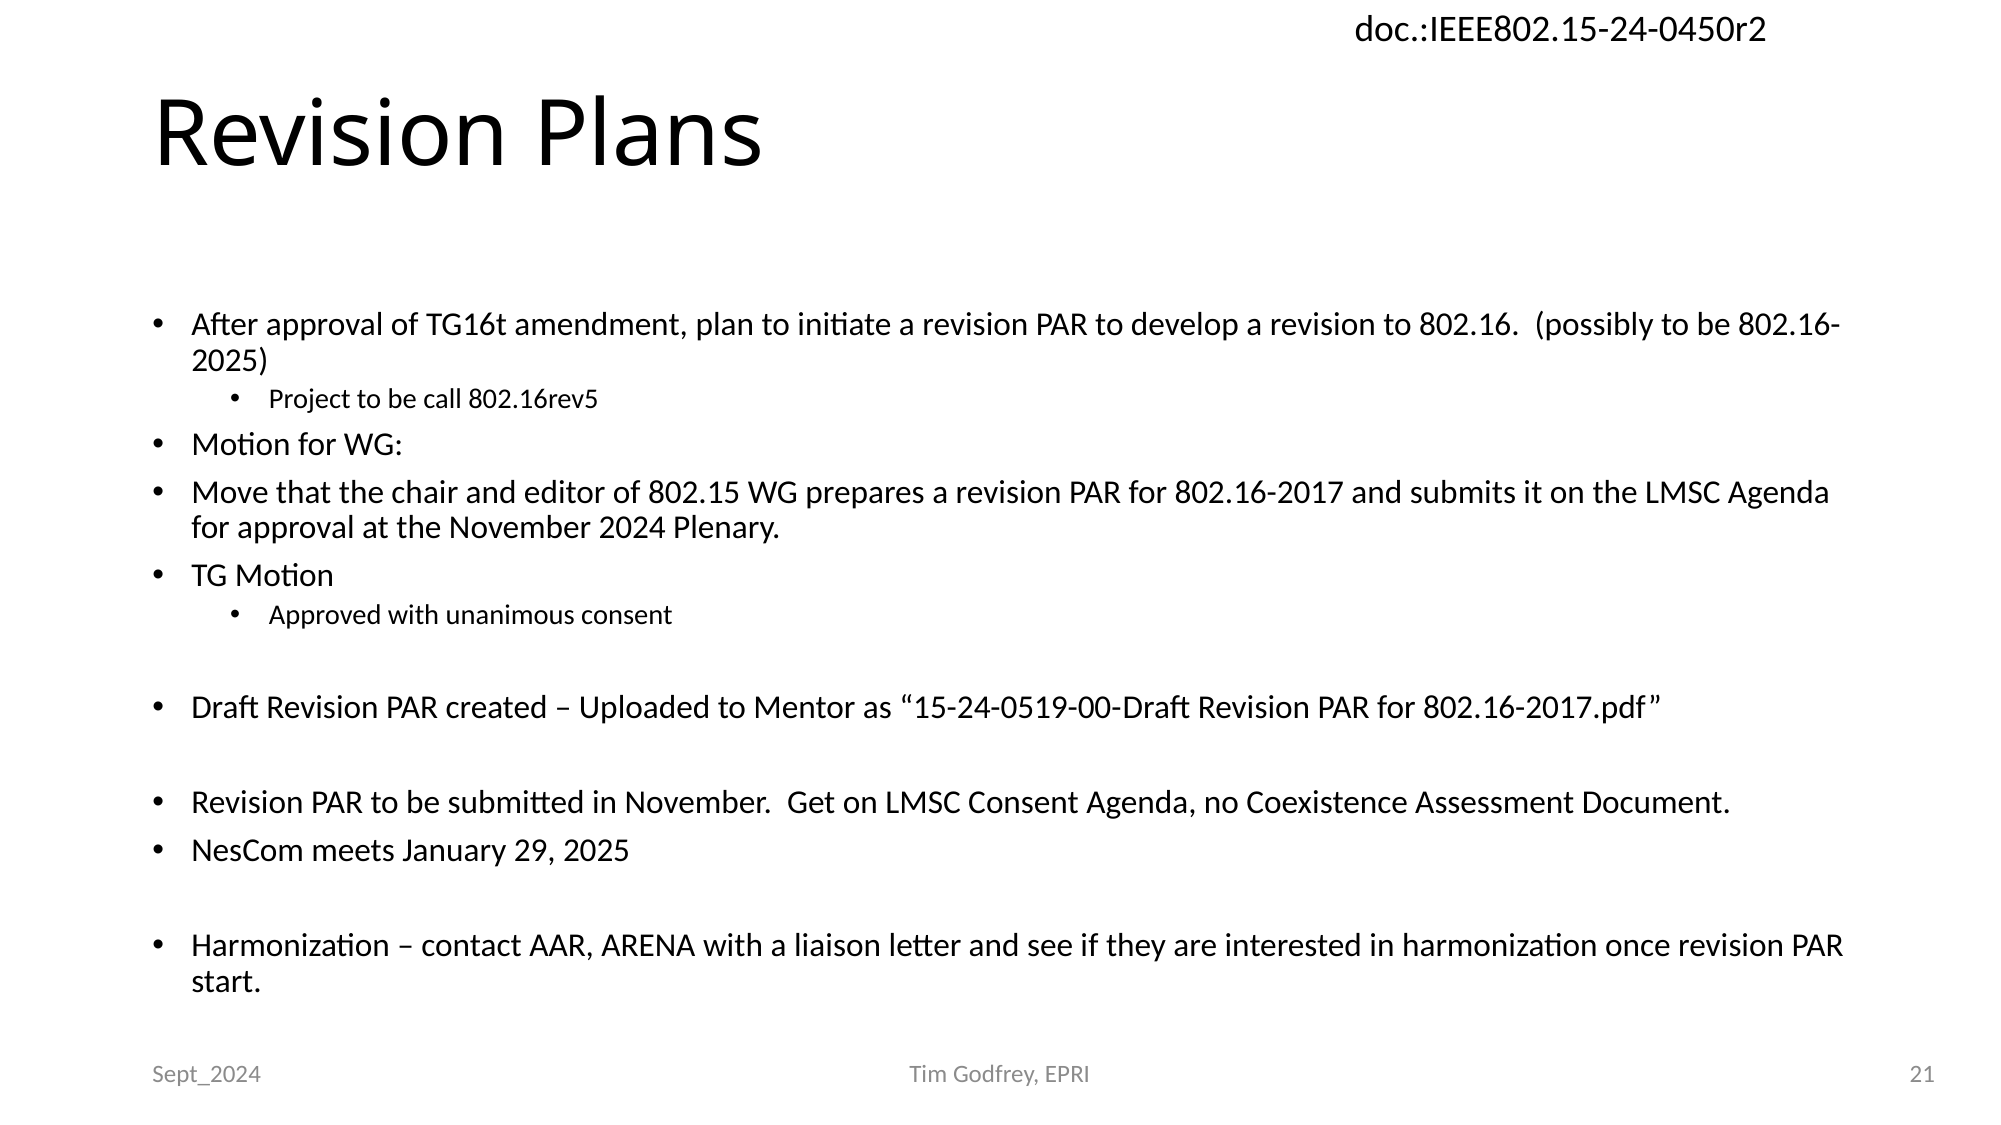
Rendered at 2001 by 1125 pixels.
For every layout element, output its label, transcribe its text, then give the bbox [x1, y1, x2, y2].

list After approval of TG16t amendment, plan to initiate a revision PAR to develop a revision to 802.16. (possibly to be 802.16-2025) Project to be call 802.16rev5 Motion for WG: Move that the chair and editor of 802.15 WG prepares a revision PAR for 802.16-2017 and submits it on the LMSC Agenda for approval at the November 2024 Plenary. TG Motion Approved with unanimous consent Draft Revision PAR created – Uploaded to Mentor as “15-24-0519-00-Draft Revision PAR for 802.16-2017.pdf” Revision PAR to be submitted in November. Get on LMSC Consent Agenda, no Coexistence Assessment Document. NesCom meets January 29, 2025 Harmonization – contact AAR, ARENA with a liaison letter and see if they are interested in harmonization once revision PAR start. [137, 299, 1863, 1014]
title Revision Plans [137, 59, 1863, 213]
slide_number Sept_2024 [137, 1042, 588, 1103]
footer Tim Godfrey, EPRI [662, 1042, 1338, 1103]
slide_number 21 [1462, 1042, 1950, 1103]
